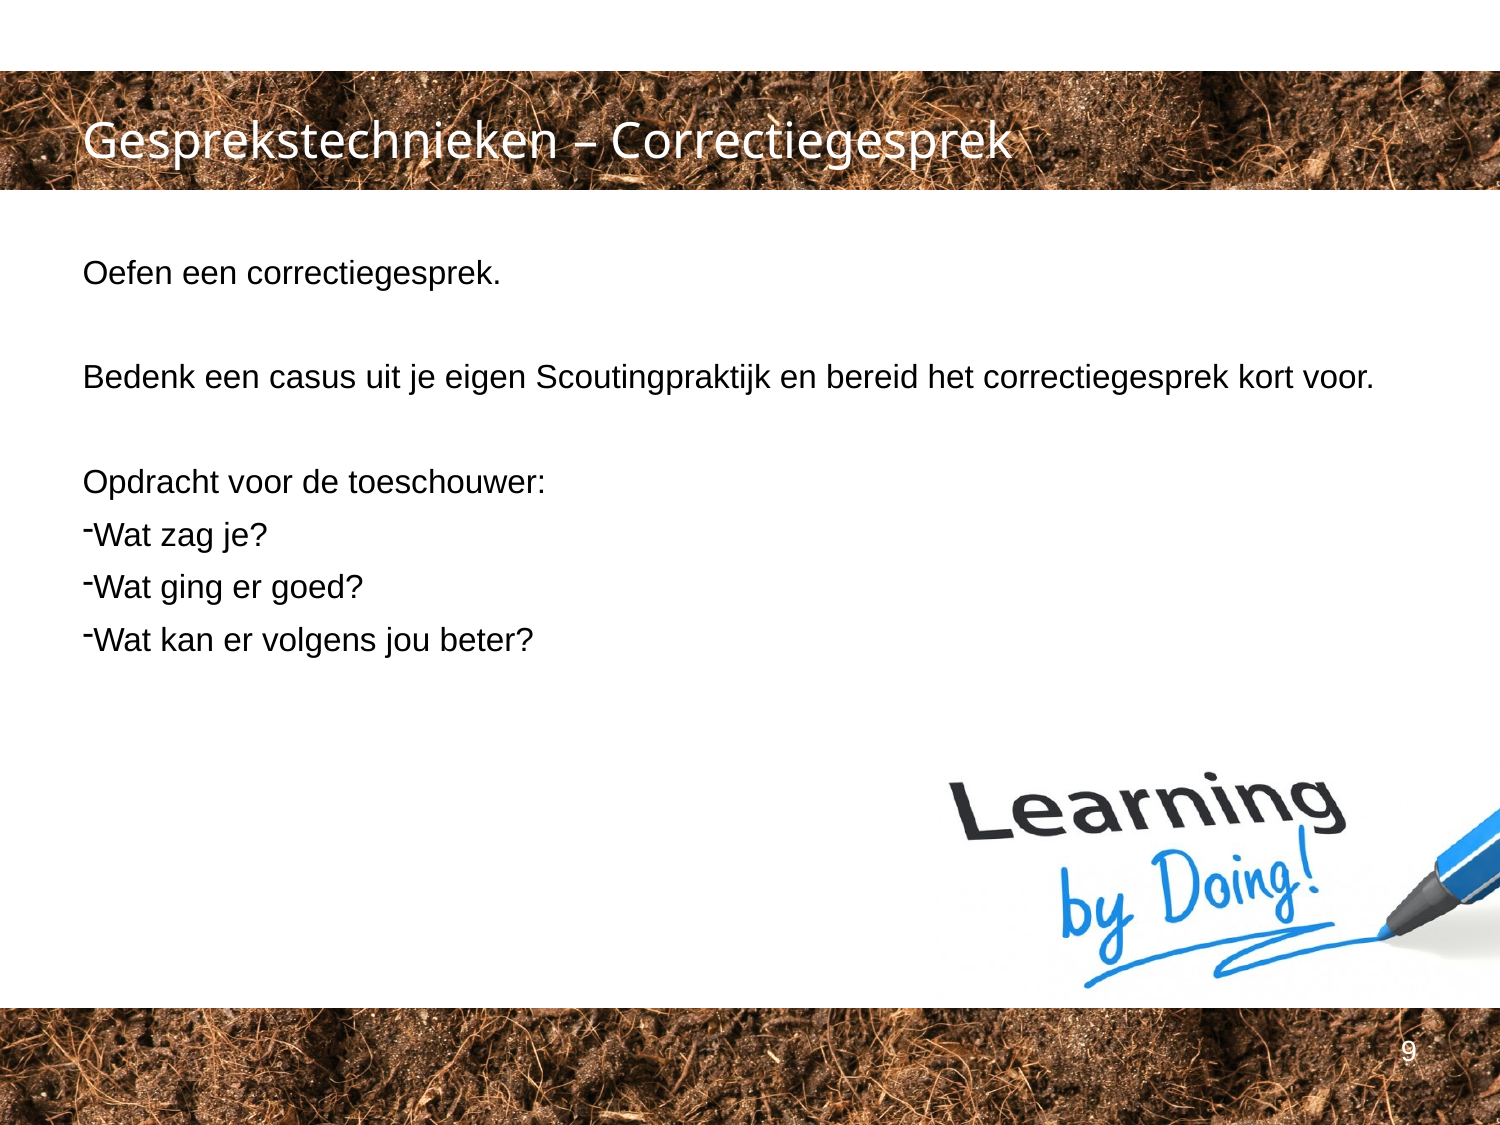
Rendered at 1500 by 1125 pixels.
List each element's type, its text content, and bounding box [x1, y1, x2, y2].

text_box Gesprekstechnieken – Correctiegesprek [74, 101, 1425, 177]
picture [926, 762, 1500, 1000]
text_box Oefen een correctiegesprek. Bedenk een casus uit je eigen Scoutingpraktijk en bereid het correctiegesprek kort voor. Opdracht voor de toeschouwer: Wat zag je? Wat ging er goed? Wat kan er volgens jou beter? [75, 243, 1412, 666]
slide_number 9 [1374, 1023, 1426, 1073]
picture [0, 1008, 1500, 1125]
picture [0, 71, 1500, 190]
